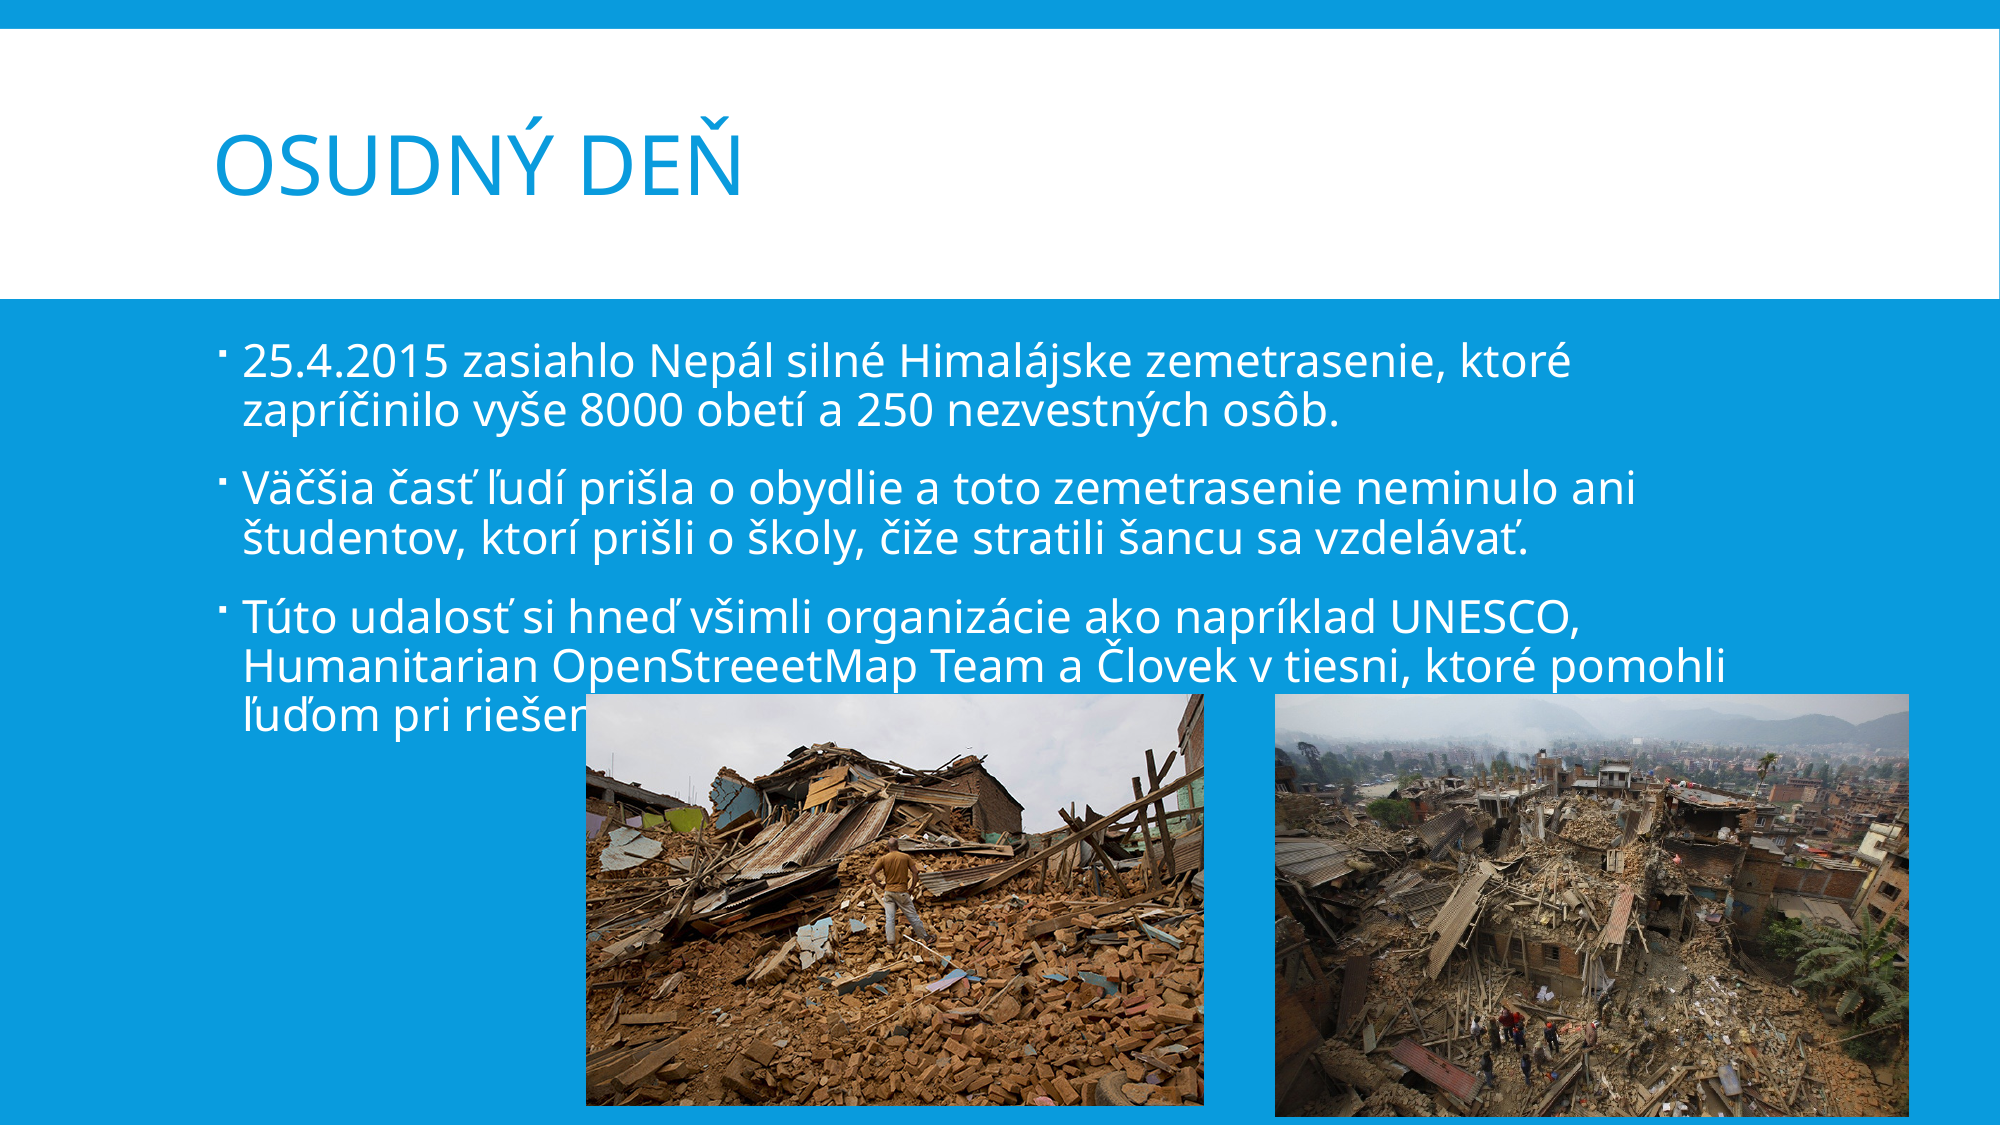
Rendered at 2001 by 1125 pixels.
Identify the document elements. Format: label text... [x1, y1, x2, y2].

title Osudný deň [197, 46, 1803, 295]
picture [1276, 695, 1908, 1116]
list 25.4.2015 zasiahlo Nepál silné Himalájske zemetrasenie, ktoré zapríčinilo vyše 8000 obetí a 250 nezvestných osôb. Väčšia časť ľudí prišla o obydlie a toto zemetrasenie neminulo ani študentov, ktorí prišli o školy, čiže stratili šancu sa vzdelávať. Túto udalosť si hneď všimli organizácie ako napríklad UNESCO, Humanitarian OpenStreeetMap Team a Človek v tiesni, ktoré pomohli ľuďom pri riešení tejto neľahkej situácie. [197, 329, 1803, 1020]
picture [585, 695, 1203, 1105]
